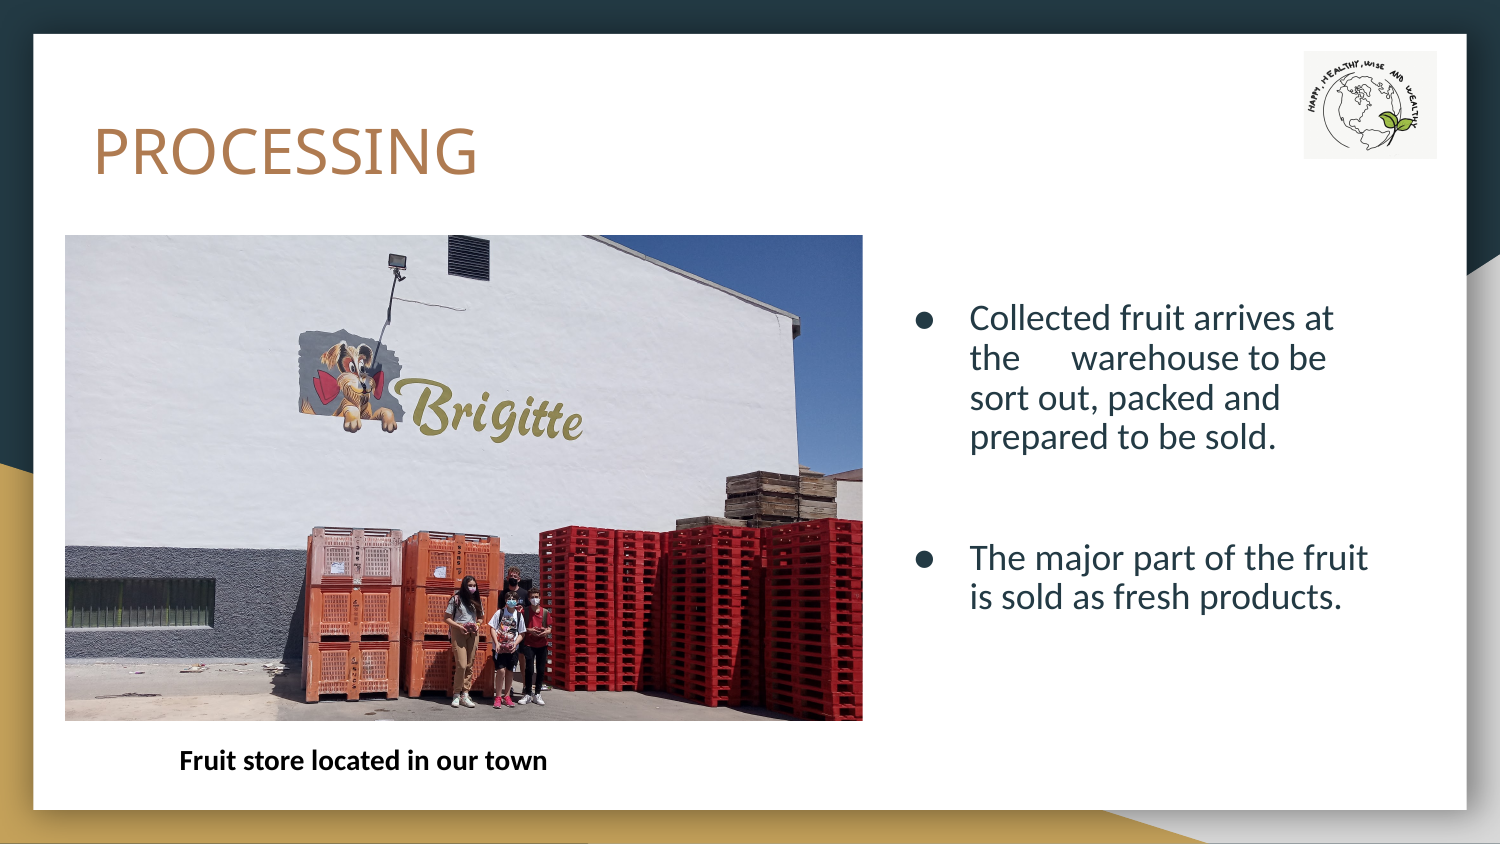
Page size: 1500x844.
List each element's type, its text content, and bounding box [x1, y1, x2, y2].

picture [1303, 51, 1438, 159]
text_box Fruit store located in our town [164, 727, 865, 791]
picture [64, 235, 863, 722]
title PROCESSING [77, 91, 1001, 209]
list Collected fruit arrives at the warehouse to be sort out, packed and prepared to be sold. The major part of the fruit is sold as fresh products. [879, 285, 1407, 759]
